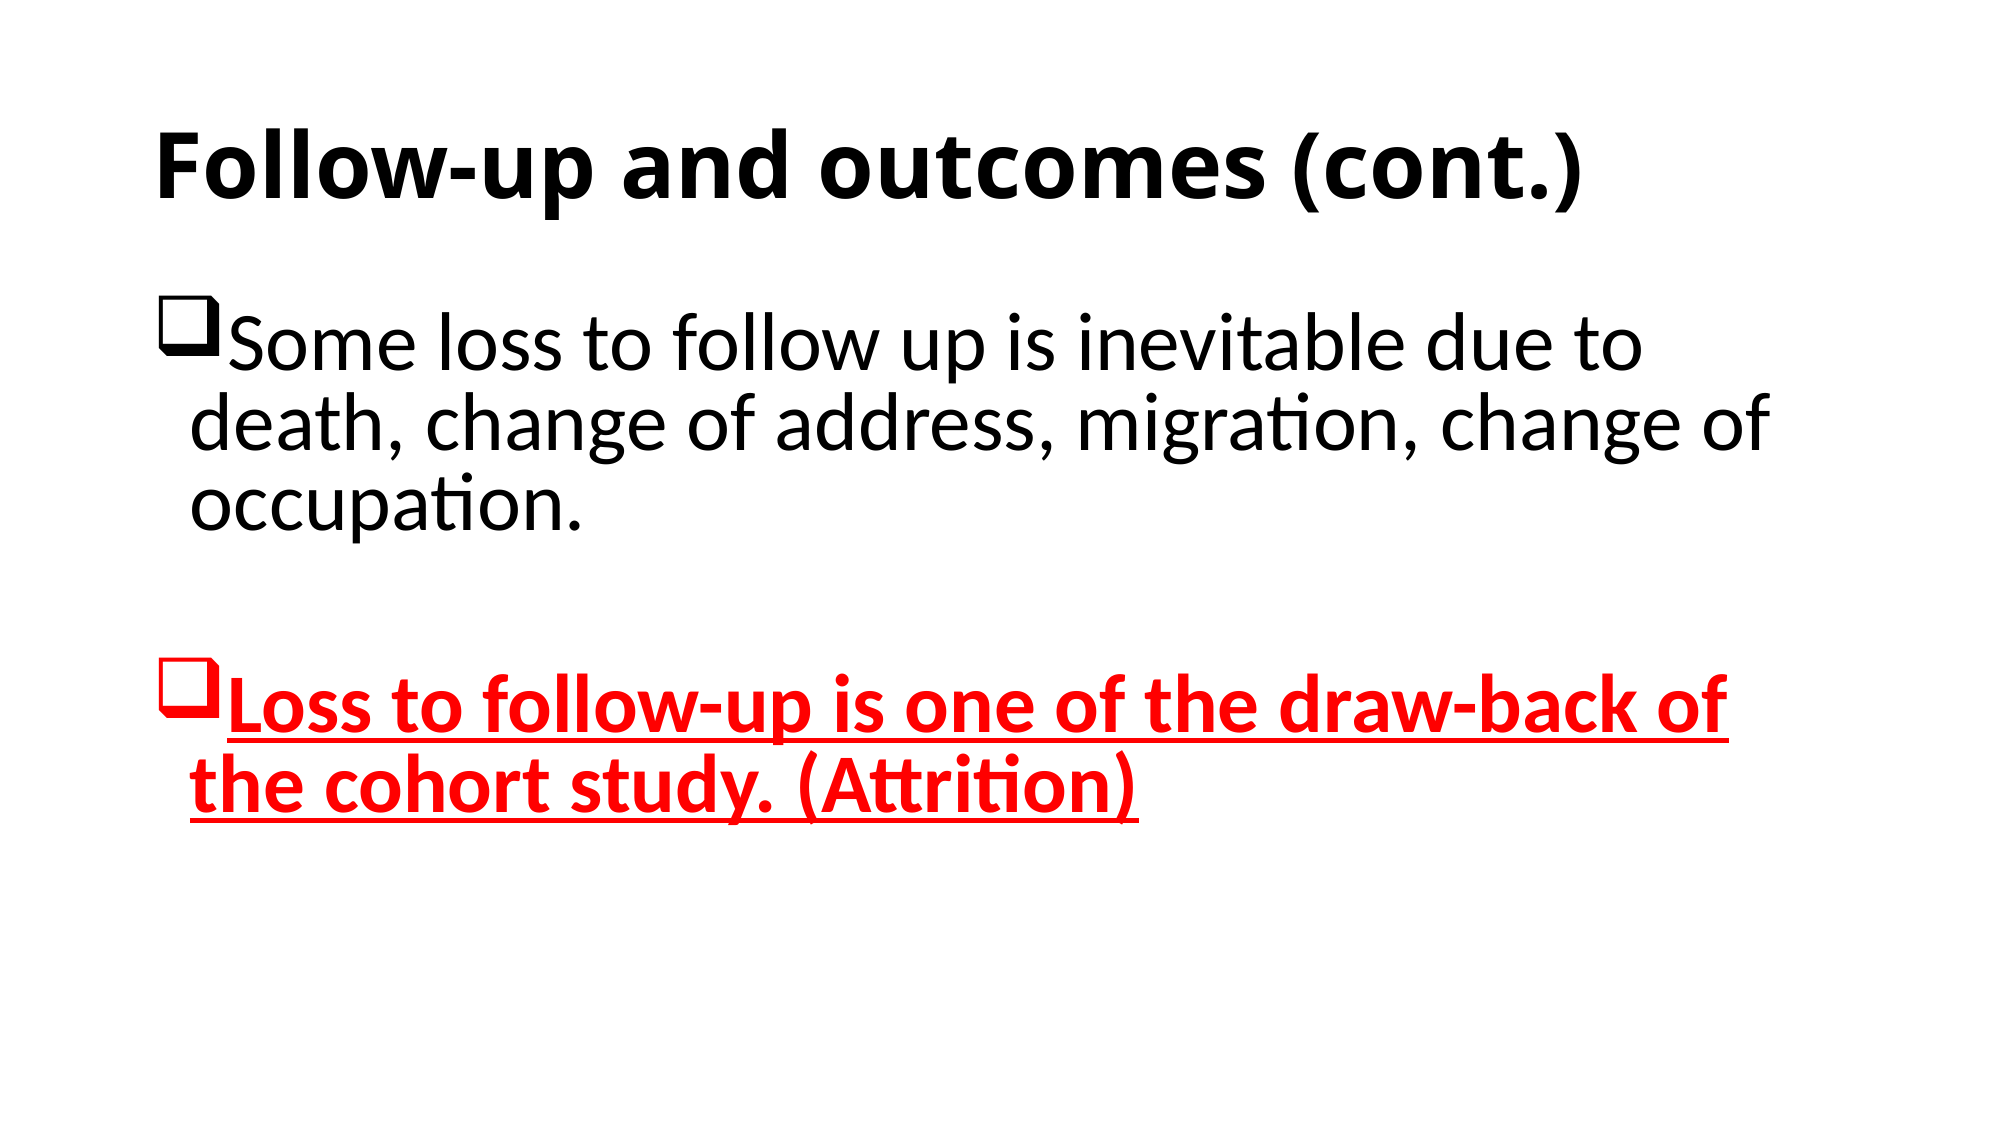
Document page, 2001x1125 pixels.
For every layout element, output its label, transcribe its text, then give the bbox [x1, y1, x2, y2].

title Follow-up and outcomes (cont.) [137, 59, 1863, 278]
list Some loss to follow up is inevitable due to death, change of address, migration, change of occupation. Loss to follow-up is one of the draw-back of the cohort study. (Attrition) [137, 299, 1863, 1014]
